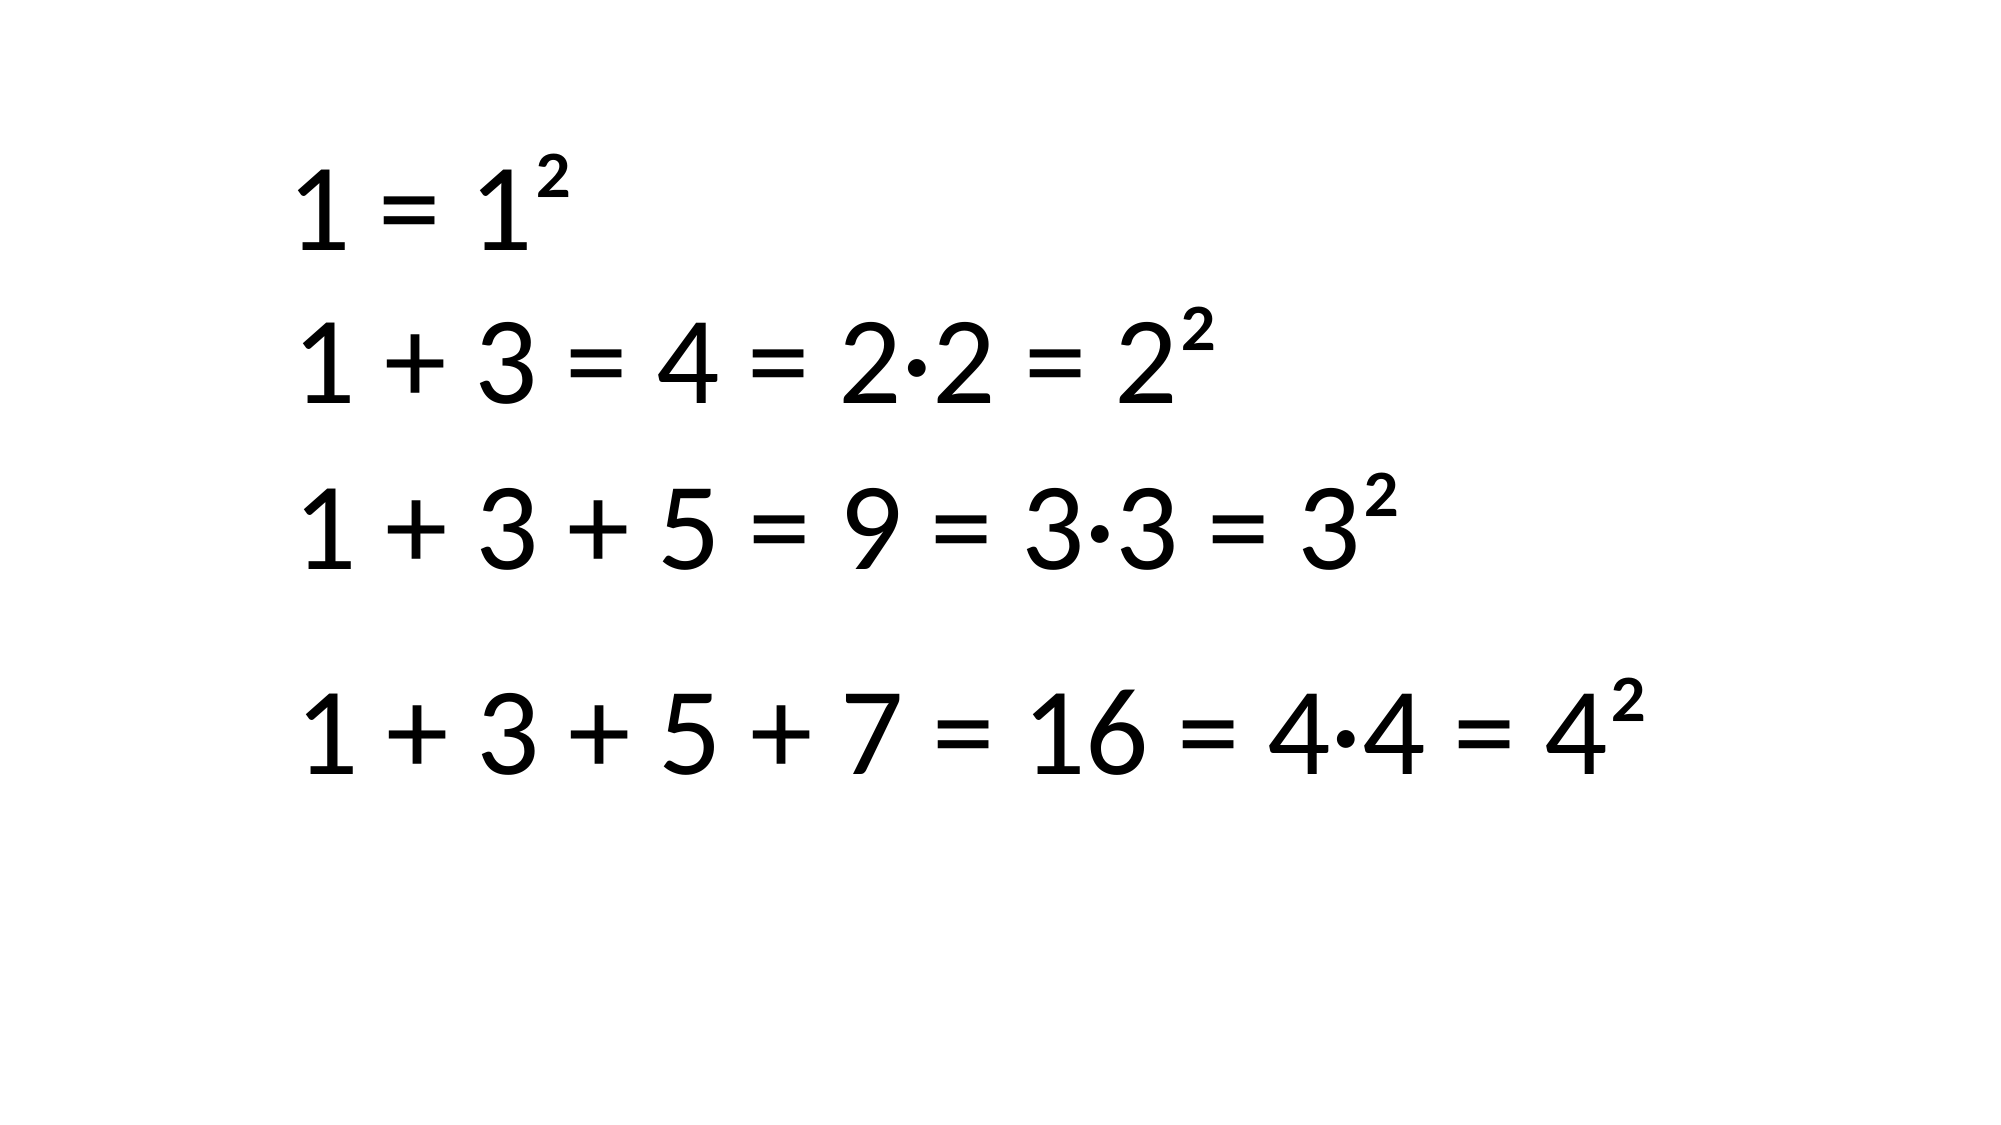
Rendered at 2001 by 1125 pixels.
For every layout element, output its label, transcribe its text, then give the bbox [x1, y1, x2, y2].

text_box 1 = 1² [272, 118, 861, 283]
text_box 1 + 3 + 5 + 7 = 16 = 4·4 = 4² [280, 642, 1666, 807]
text_box 1 + 3 = 4 = 2·2 = 2² [278, 270, 1236, 436]
text_box 1 + 3 + 5 = 9 = 3·3 = 3² [279, 437, 1419, 603]
